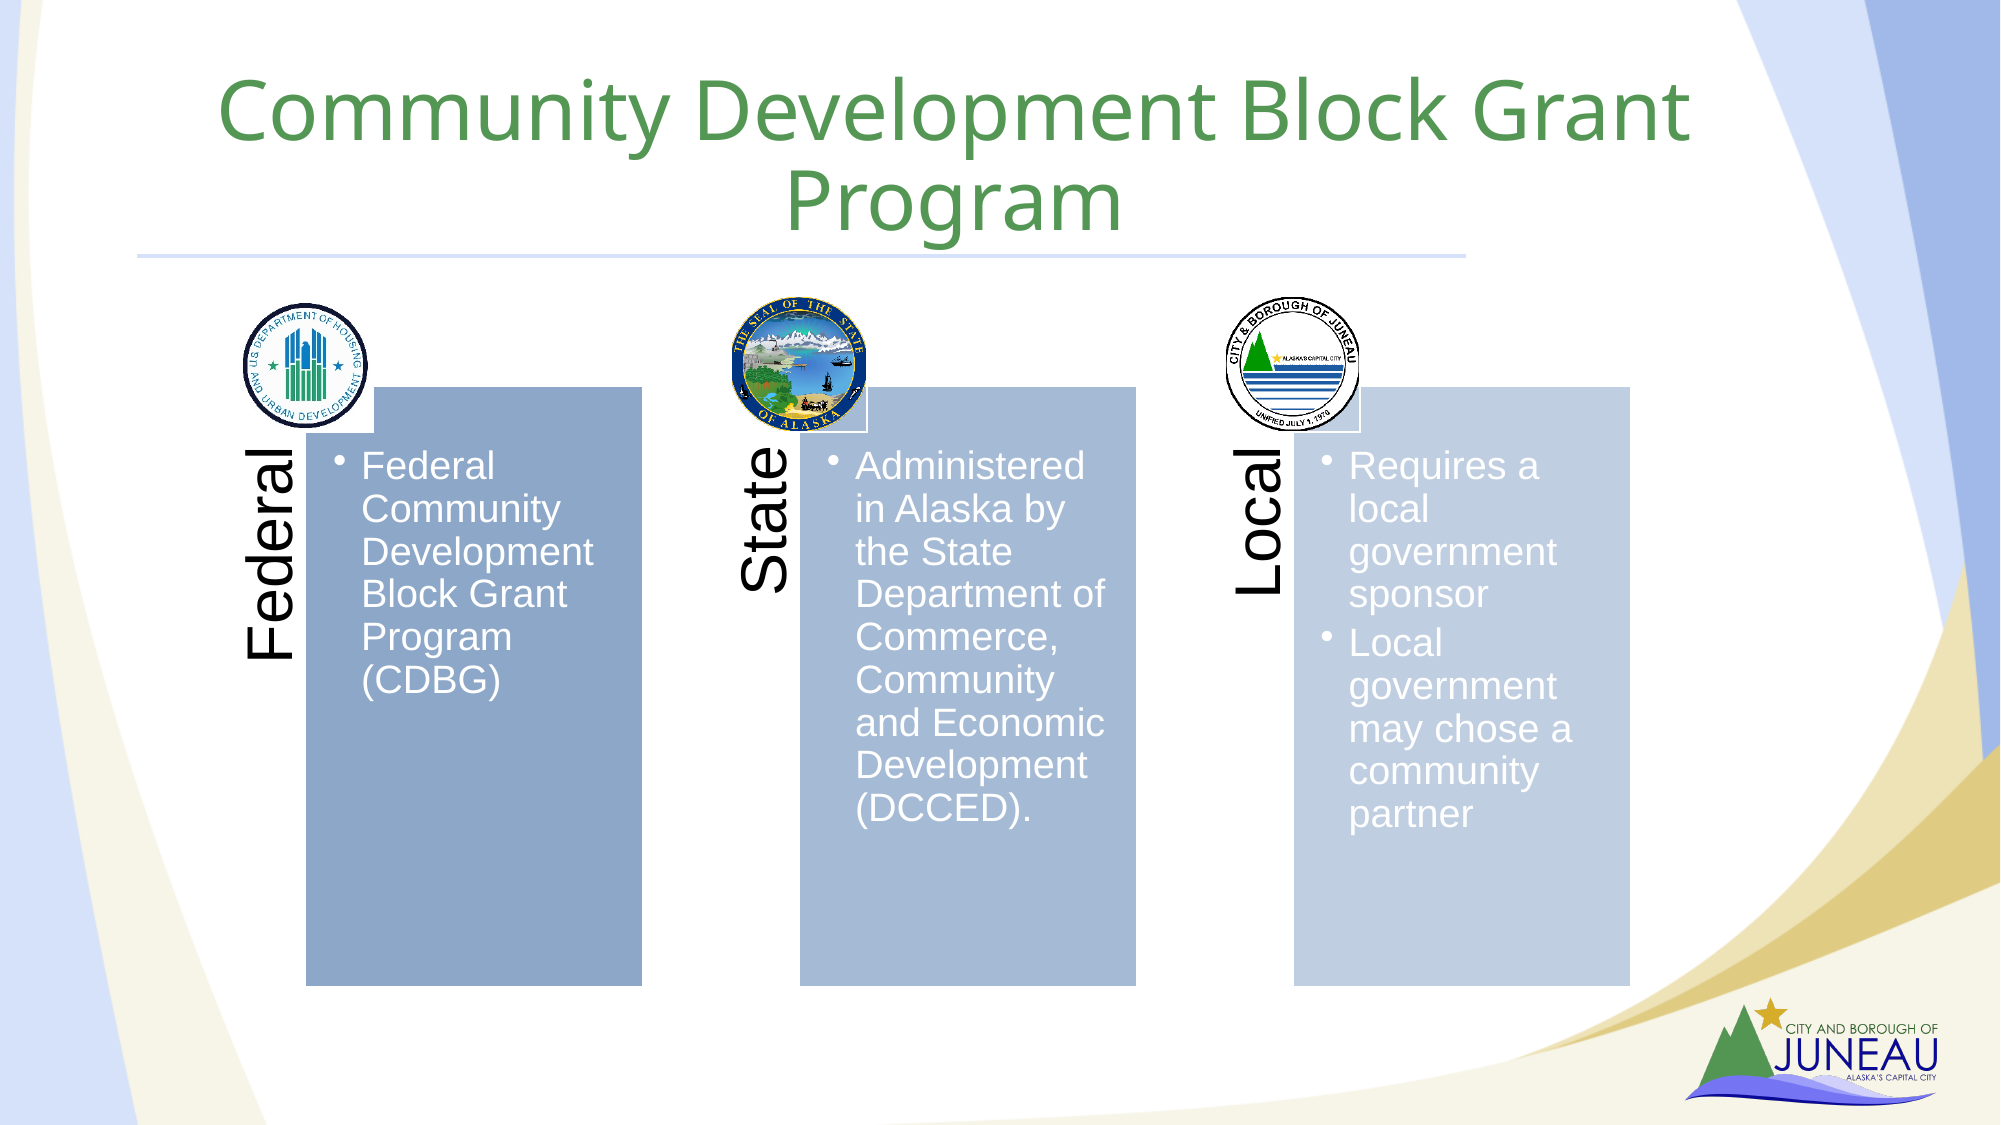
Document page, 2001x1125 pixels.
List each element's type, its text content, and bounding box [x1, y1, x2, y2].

title Community Development Block Grant Program [137, 38, 1773, 257]
picture [0, 0, 2001, 1125]
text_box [228, 256, 1640, 1027]
